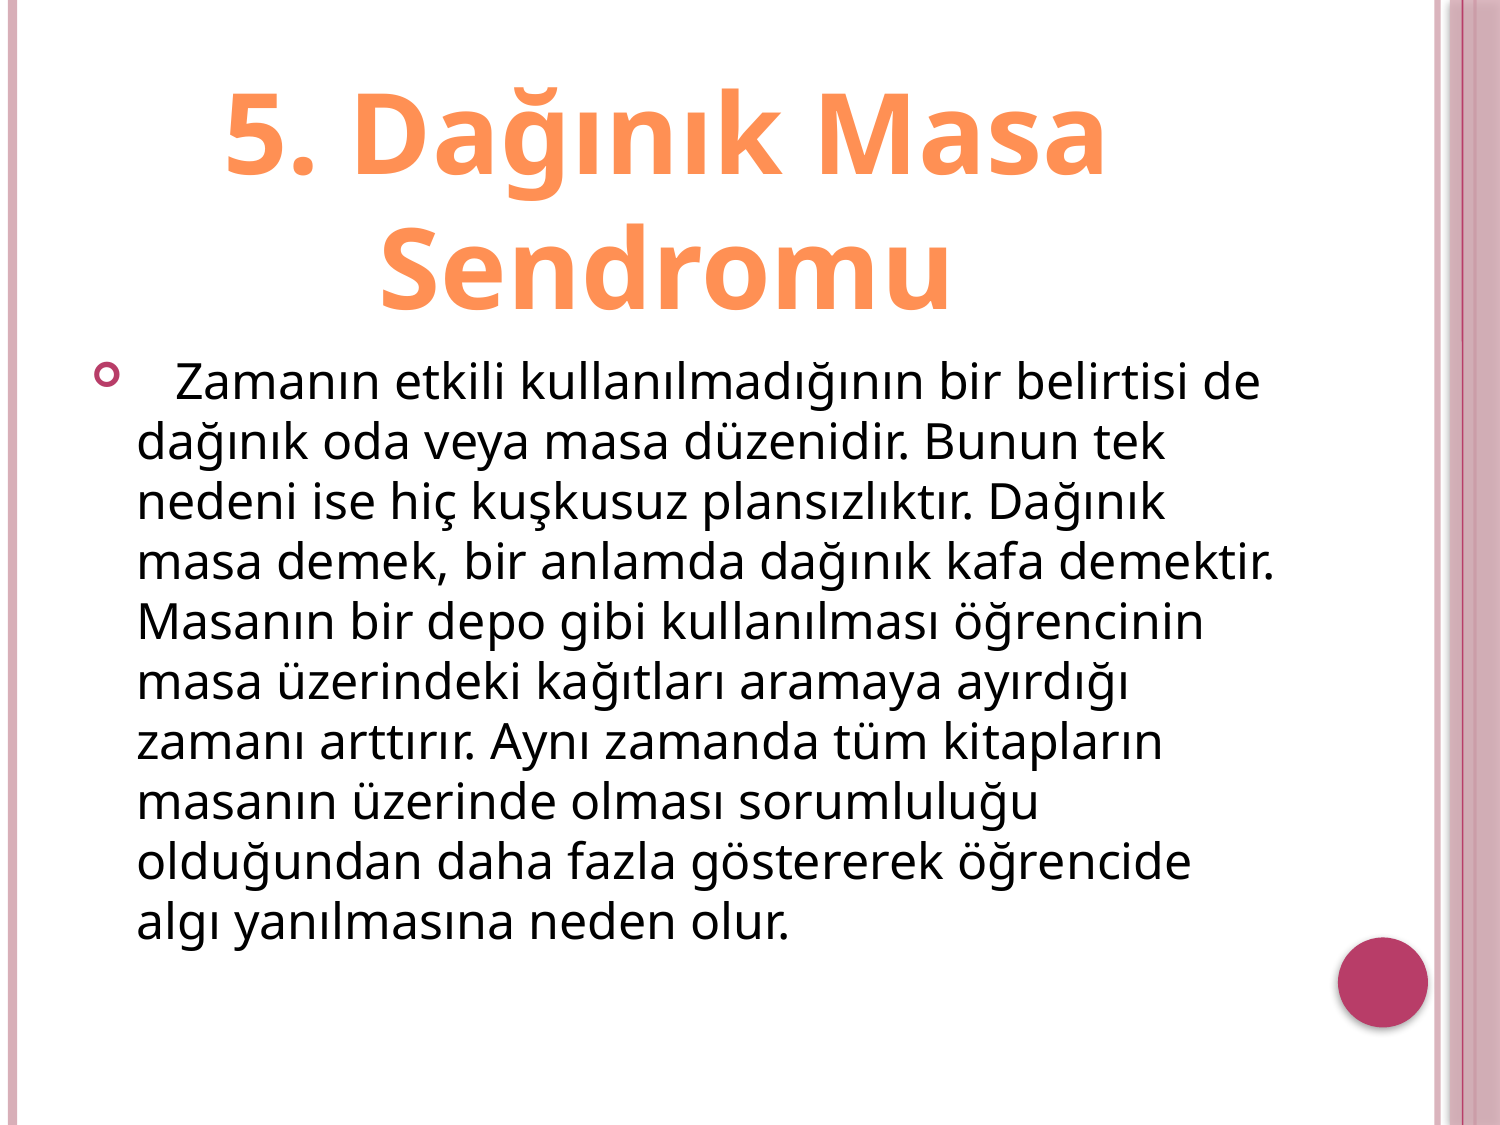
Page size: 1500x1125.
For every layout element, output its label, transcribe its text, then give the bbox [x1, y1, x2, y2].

text_box 5. Dağınık Masa Sendromu [53, 54, 1282, 340]
list Zamanın etkili kullanılmadığının bir belirtisi de dağınık oda veya masa düzenidir. Bunun tek nedeni ise hiç kuşkusuz plansızlıktır. Dağınık masa demek, bir anlamda dağınık kafa demektir. Masanın bir depo gibi kullanılması öğrencinin masa üzerindeki kağıtları aramaya ayırdığı zamanı arttırır. Aynı zamanda tüm kitapların masanın üzerinde olması sorumluluğu olduğundan daha fazla göstererek öğrencide algı yanılmasına neden olur. [76, 342, 1302, 1079]
